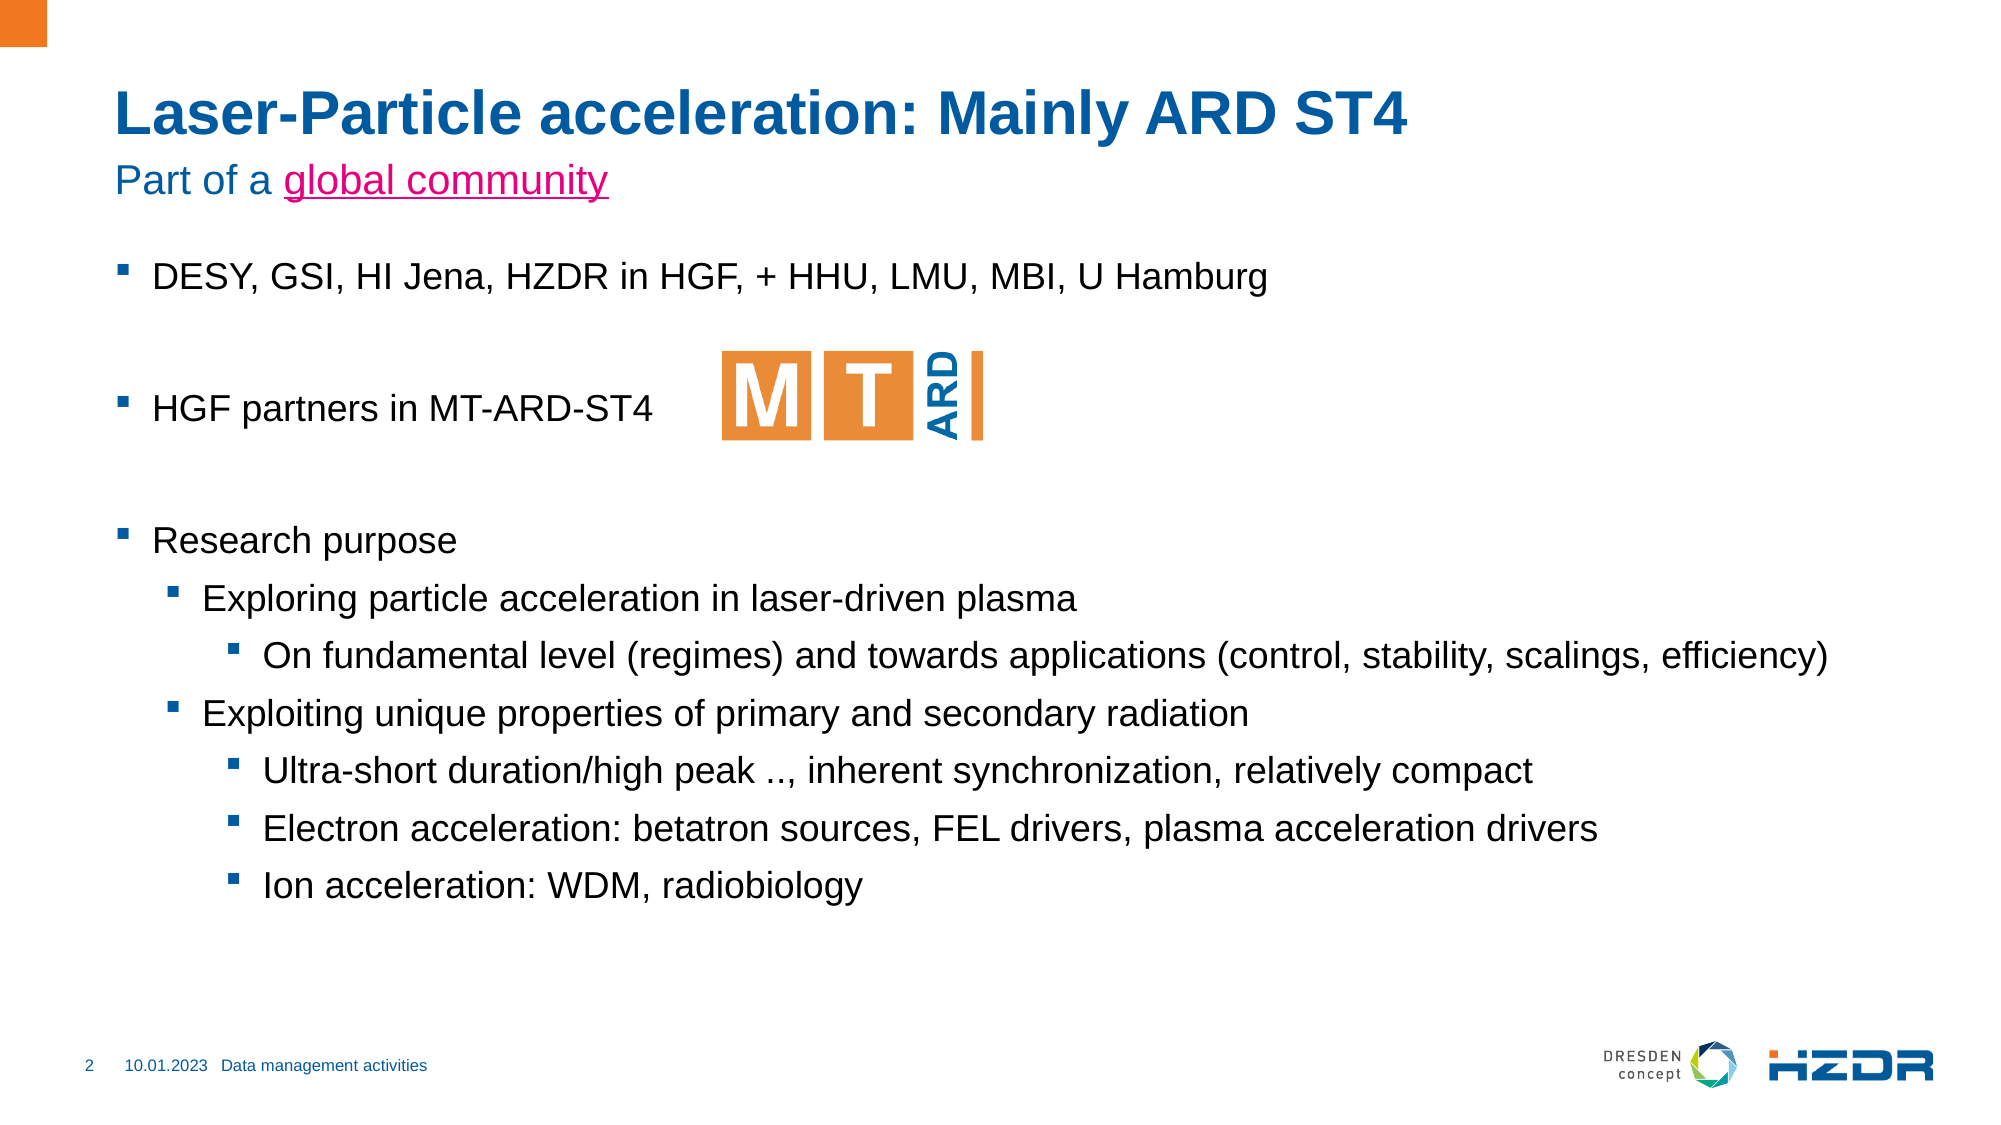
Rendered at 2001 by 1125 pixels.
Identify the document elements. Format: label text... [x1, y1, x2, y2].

subtitle Part of a global community [114, 152, 1934, 208]
slide_number 2 [6, 1034, 95, 1095]
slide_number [107, 1034, 208, 1095]
list DESY, GSI, HI Jena, HZDR in HGF, + HHU, LMU, MBI, U Hamburg HGF partners in MT-ARD-ST4 Research purpose Exploring particle acceleration in laser-driven plasma On fundamental level (regimes) and towards applications (control, stability, scalings, efficiency) Exploiting unique properties of primary and secondary radiation Ultra-short duration/high peak .., inherent synchronization, relatively compact Electron acceleration: betatron sources, FEL drivers, plasma acceleration drivers Ion acceleration: WDM, radiobiology [114, 251, 1953, 1014]
title Laser-Particle acceleration: Mainly ARD ST4 [114, 80, 1934, 148]
picture [1768, 1049, 1934, 1081]
picture [1603, 1040, 1738, 1089]
picture [720, 347, 985, 444]
footer Data management activities [221, 1034, 965, 1095]
